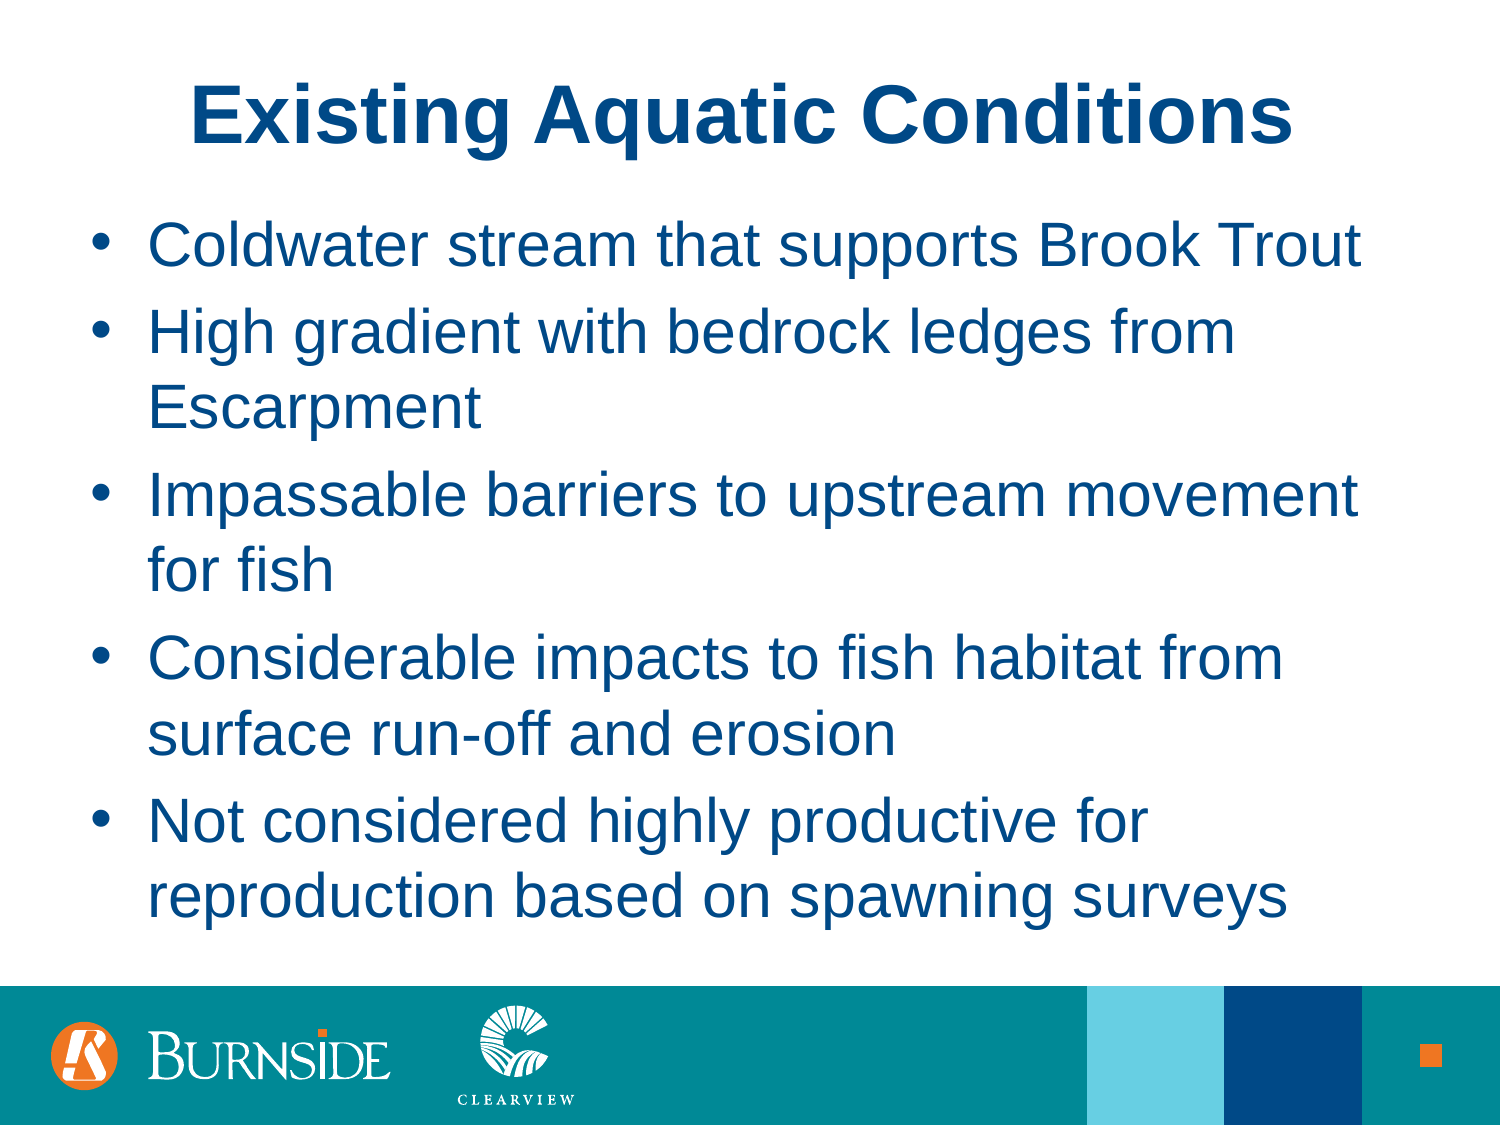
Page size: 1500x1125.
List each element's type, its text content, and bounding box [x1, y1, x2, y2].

title Existing Aquatic Conditions [75, 45, 1410, 175]
list Coldwater stream that supports Brook Trout High gradient with bedrock ledges from Escarpment Impassable barriers to upstream movement for fish Considerable impacts to fish habitat from surface run-off and erosion Not considered highly productive for reproduction based on spawning surveys [75, 195, 1425, 950]
